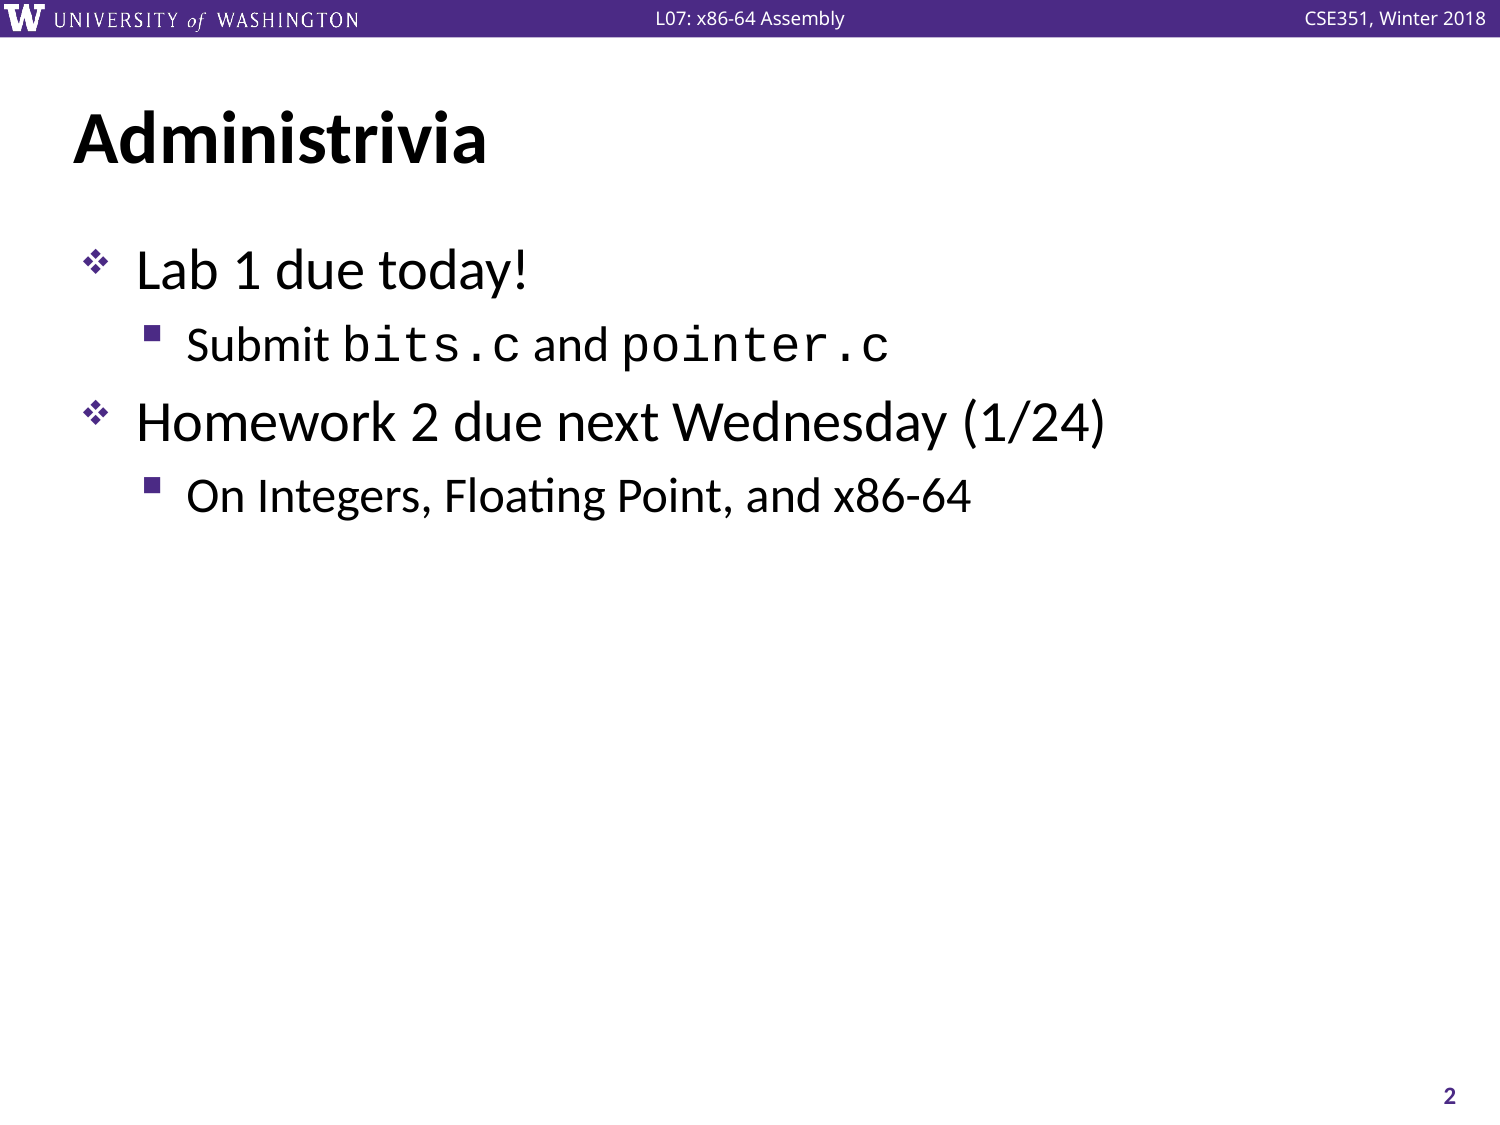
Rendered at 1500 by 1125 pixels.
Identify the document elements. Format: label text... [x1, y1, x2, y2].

list Lab 1 due today! Submit bits.c and pointer.c Homework 2 due next Wednesday (1/24) On Integers, Floating Point, and x86-64 [64, 223, 1438, 1040]
slide_number 2 [1400, 1065, 1500, 1125]
picture [4, 4, 358, 32]
title Administrivia [58, 71, 1438, 197]
